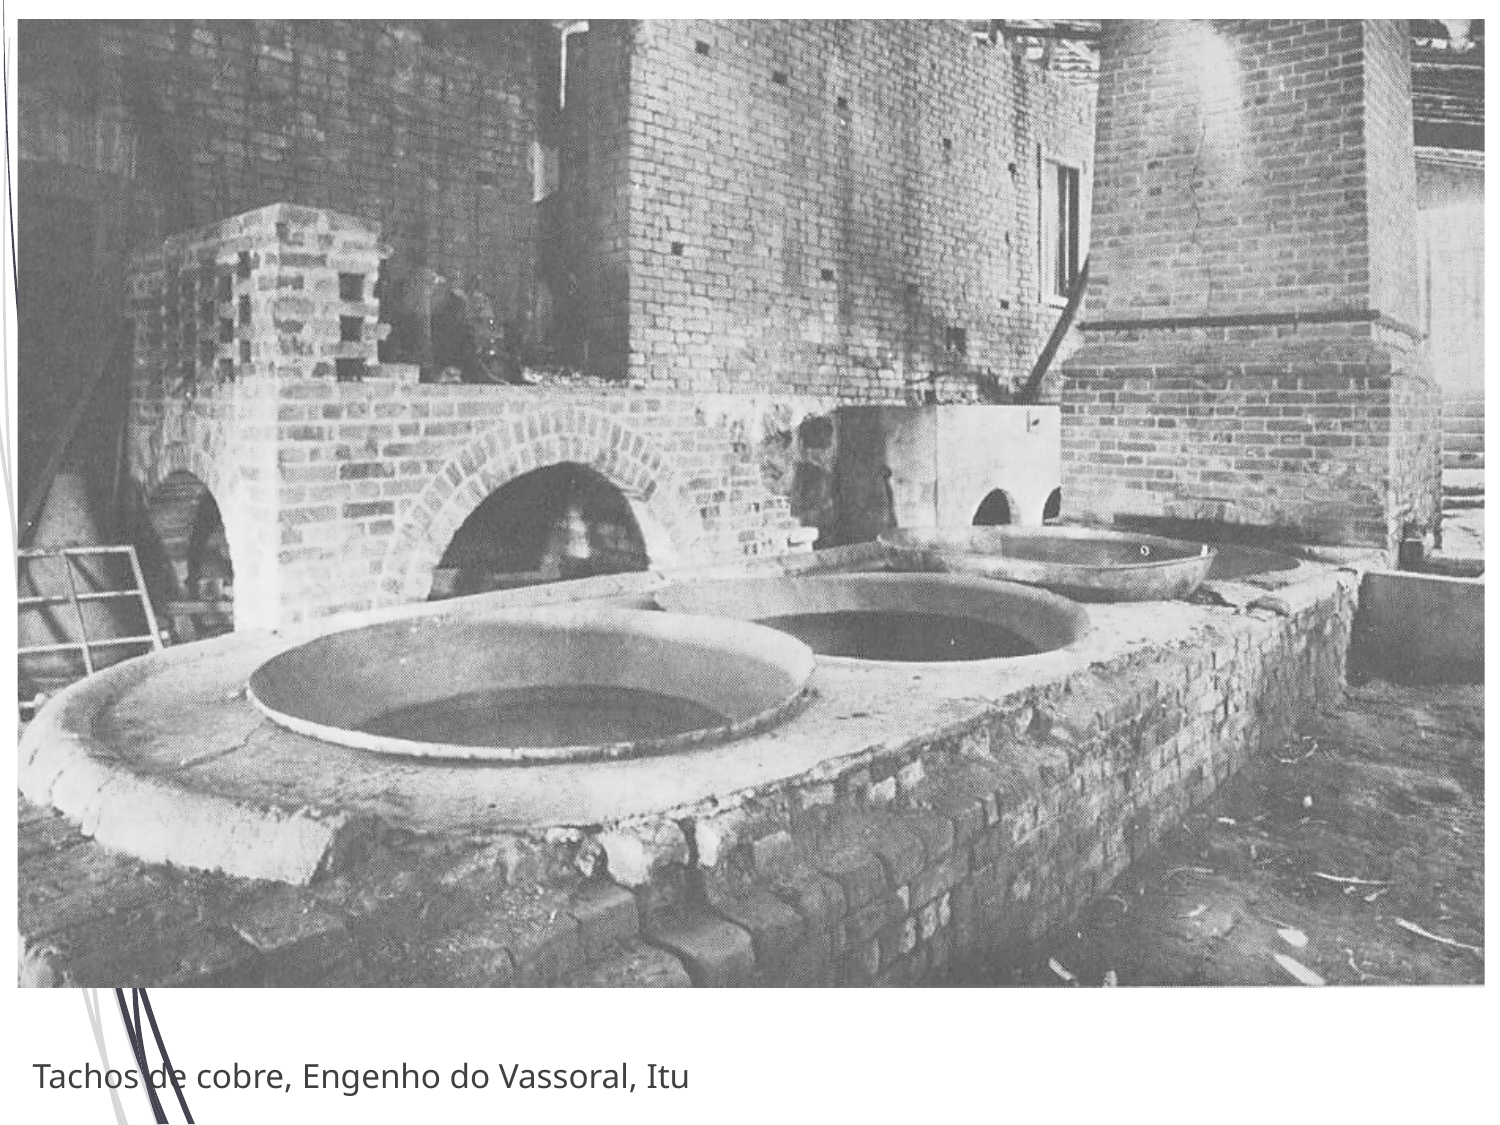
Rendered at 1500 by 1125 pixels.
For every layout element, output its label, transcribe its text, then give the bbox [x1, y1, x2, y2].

title Tachos de cobre, Engenho do Vassoral, Itu [17, 1011, 1218, 1104]
picture [17, 18, 1485, 988]
